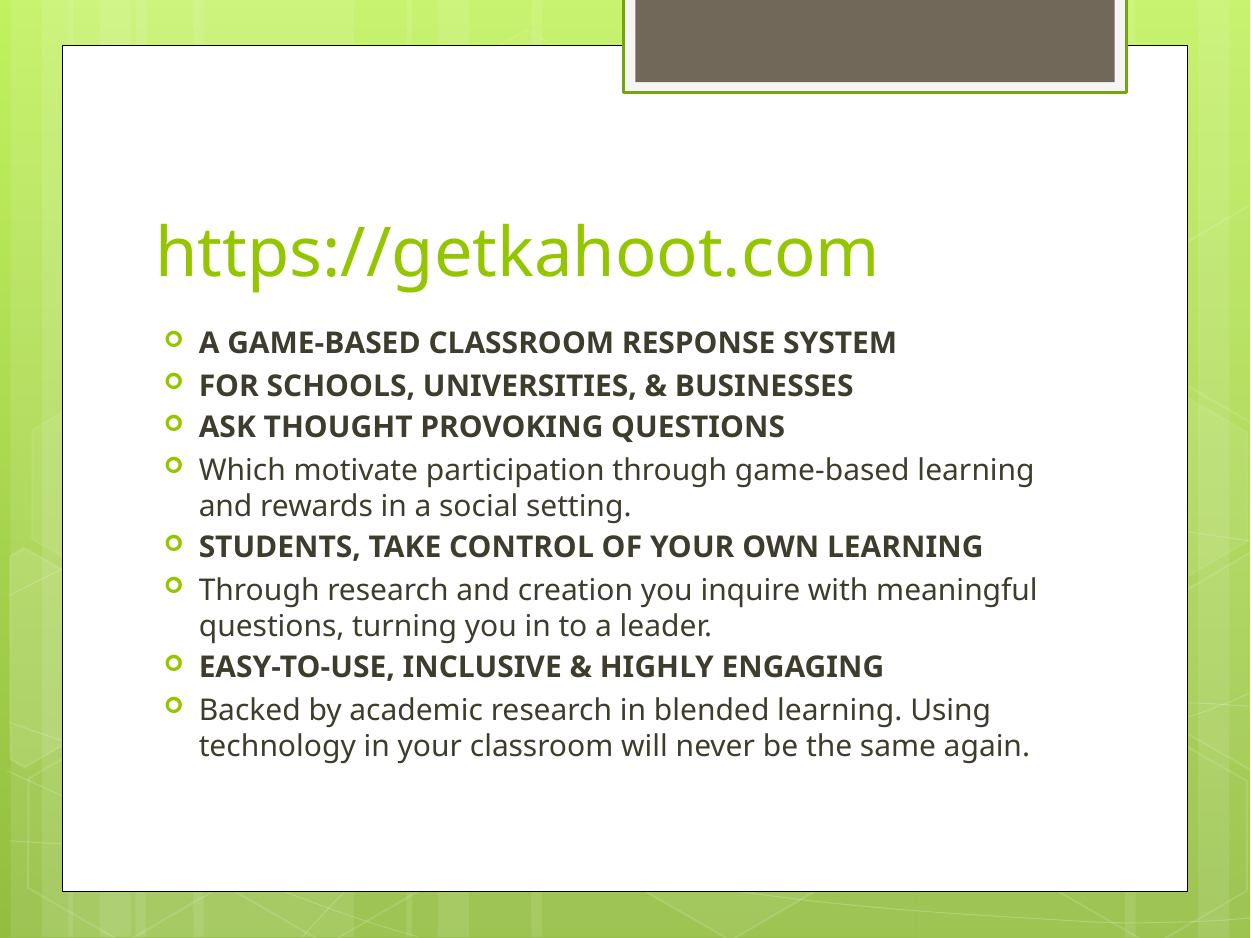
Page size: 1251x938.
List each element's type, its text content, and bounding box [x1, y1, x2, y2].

title https://getkahoot.com [142, 140, 1103, 297]
list A GAME-BASED CLASSROOM RESPONSE SYSTEM FOR SCHOOLS, UNIVERSITIES, & BUSINESSES ASK THOUGHT PROVOKING QUESTIONS Which motivate participation through game-based learning and rewards in a social setting. STUDENTS, TAKE CONTROL OF YOUR OWN LEARNING Through research and creation you inquire with meaningful questions, turning you in to a leader. EASY-TO-USE, INCLUSIVE & HIGHLY ENGAGING Backed by academic research in blended learning. Using technology in your classroom will never be the same again. [142, 317, 1070, 798]
